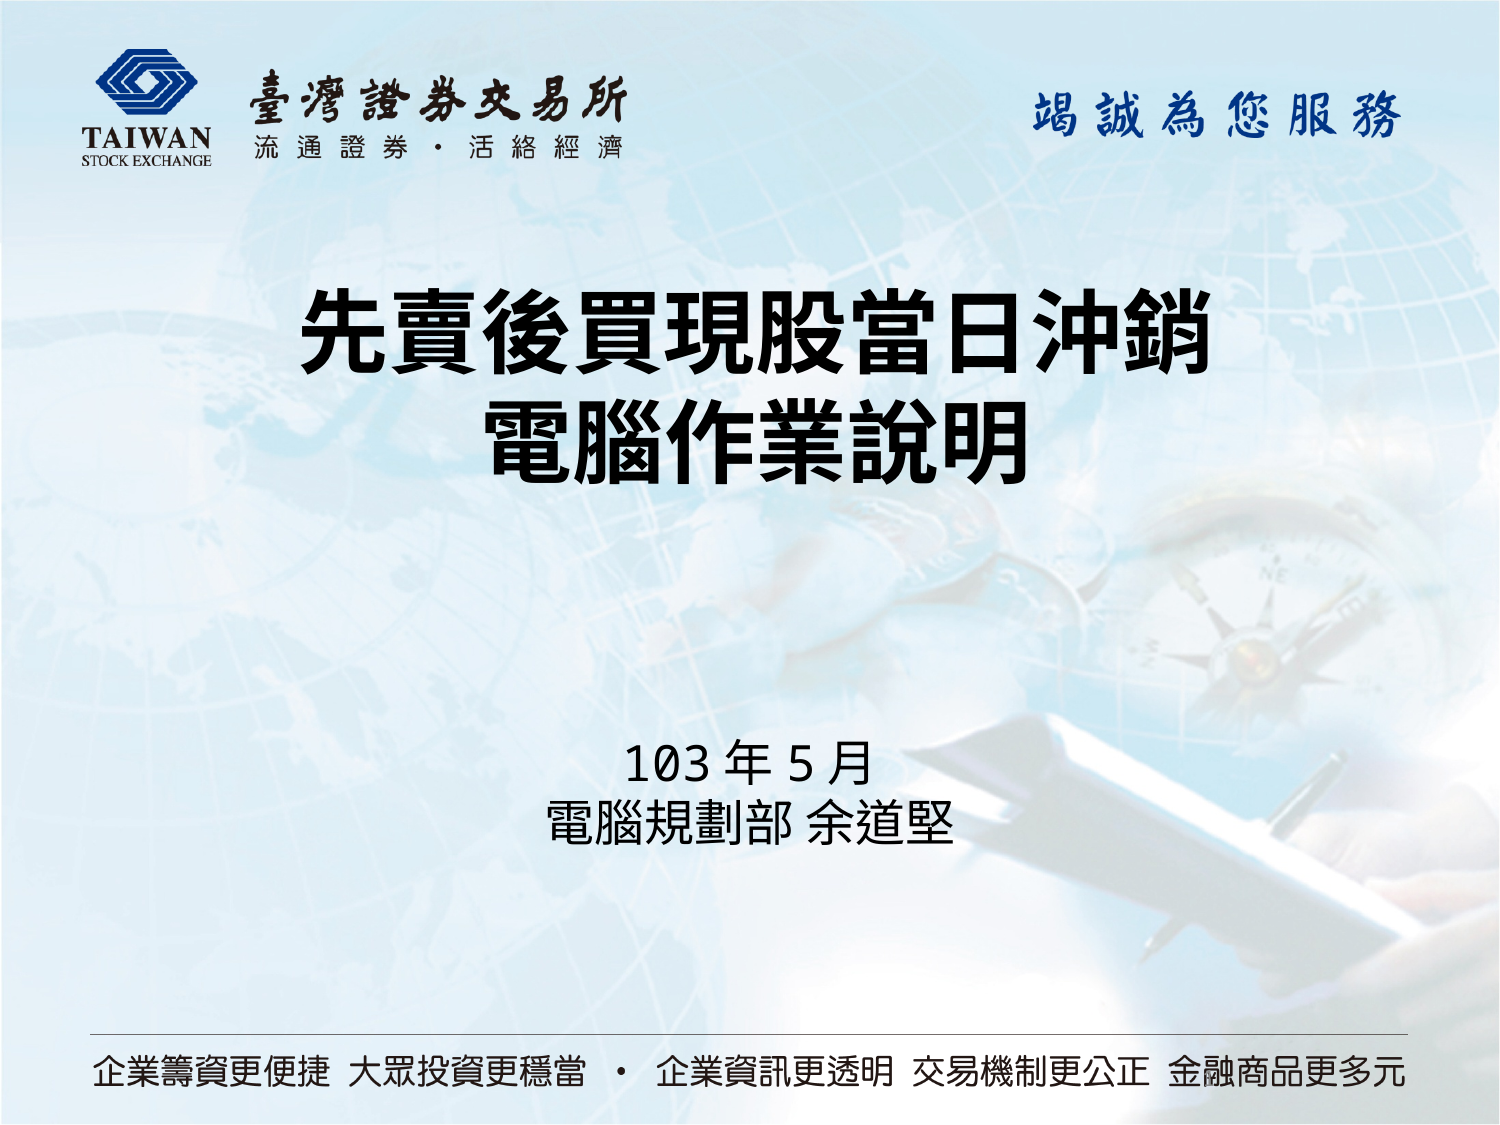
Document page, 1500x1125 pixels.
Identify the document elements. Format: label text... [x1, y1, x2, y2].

text_box 先賣後買現股當日沖銷 電腦作業說明 [163, 267, 1348, 502]
picture [0, 0, 1500, 1125]
slide_number 0 [1033, 1046, 1384, 1107]
text_box 103年5月 電腦規劃部 余道堅 [224, 723, 1275, 1012]
